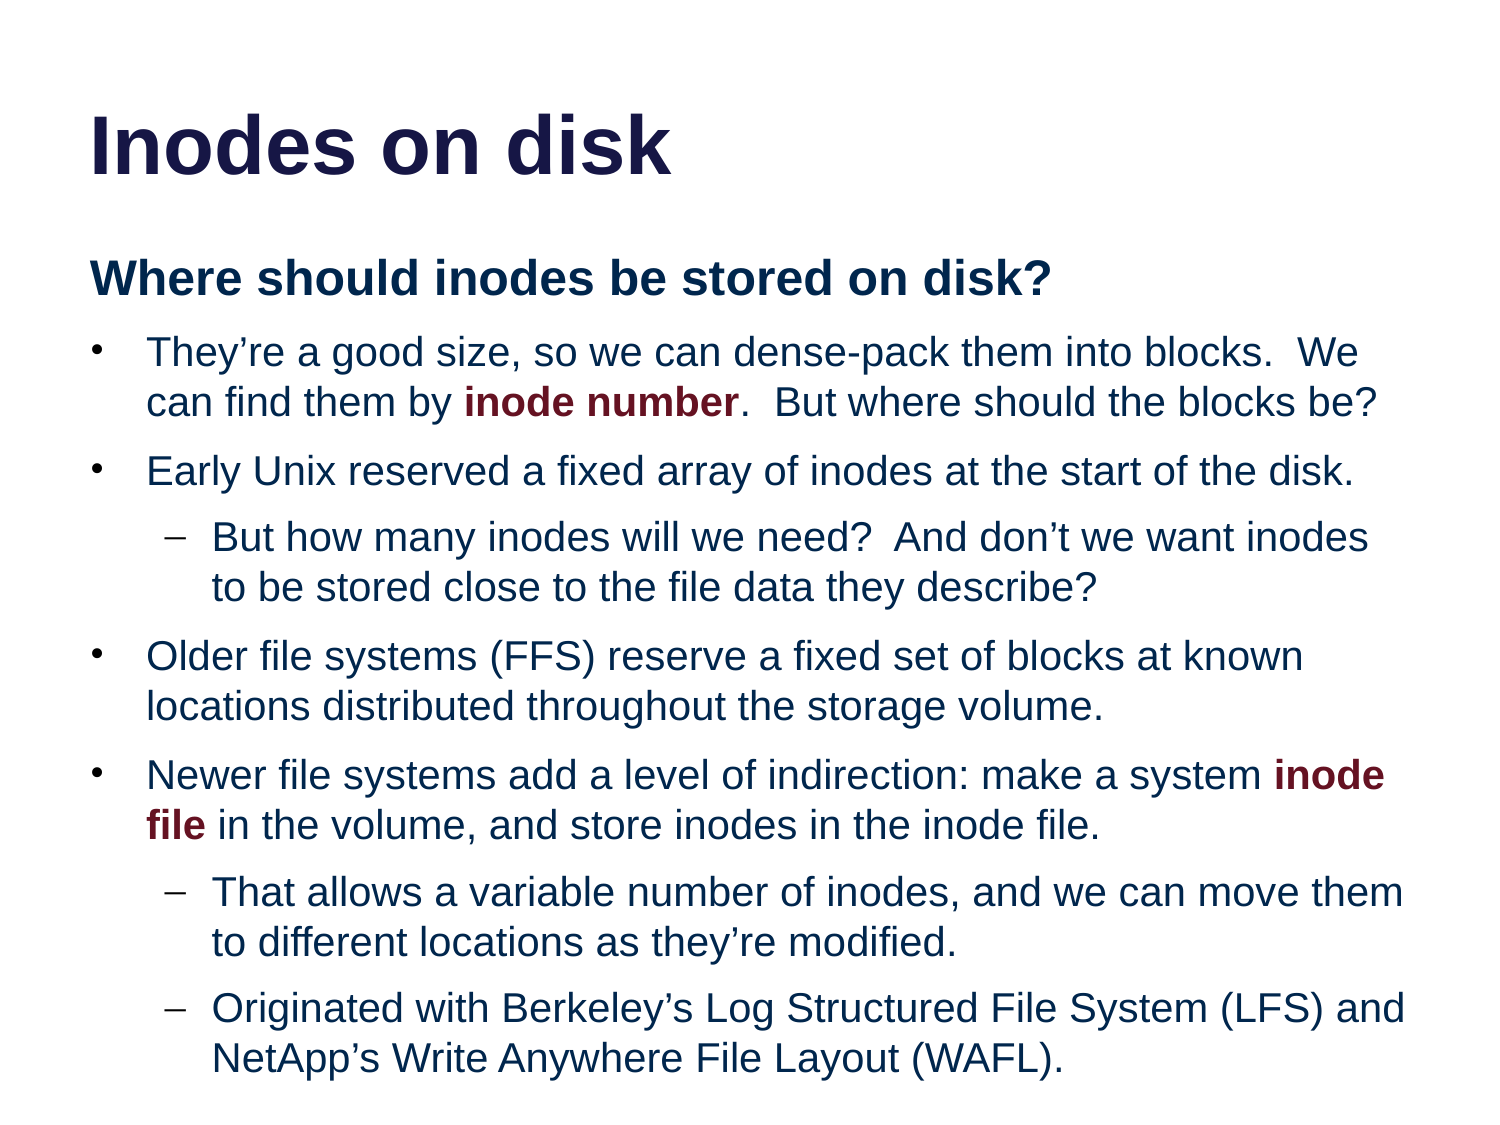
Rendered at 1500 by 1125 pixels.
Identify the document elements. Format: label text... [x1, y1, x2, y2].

title Inodes on disk [75, 0, 1425, 200]
list Where should inodes be stored on disk? They’re a good size, so we can dense-pack them into blocks. We can find them by inode number. But where should the blocks be? Early Unix reserved a fixed array of inodes at the start of the disk. But how many inodes will we need? And don’t we want inodes to be stored close to the file data they describe? Older file systems (FFS) reserve a fixed set of blocks at known locations distributed throughout the storage volume. Newer file systems add a level of indirection: make a system inode file in the volume, and store inodes in the inode file. That allows a variable number of inodes, and we can move them to different locations as they’re modified. Originated with Berkeley’s Log Structured File System (LFS) and NetApp’s Write Anywhere File Layout (WAFL). [75, 237, 1425, 913]
